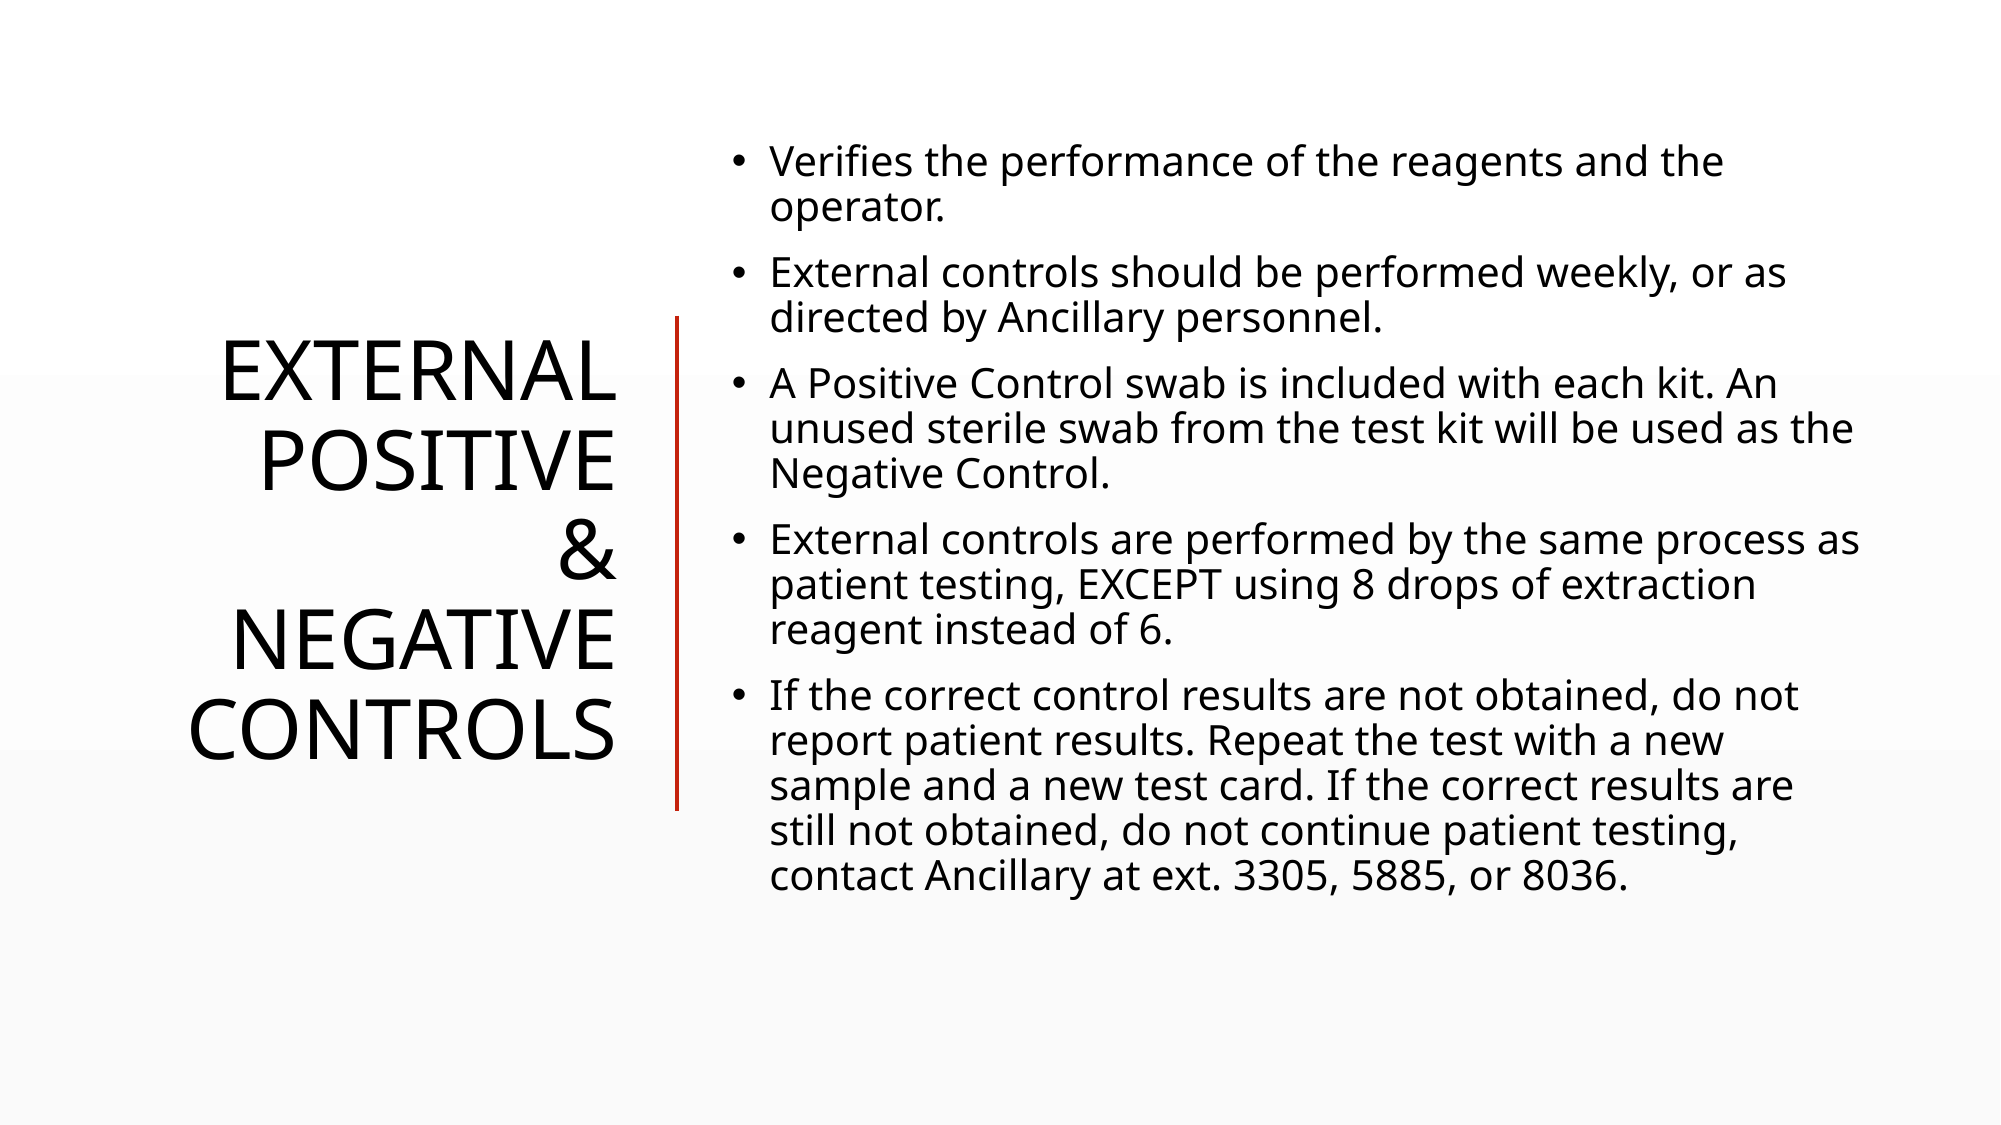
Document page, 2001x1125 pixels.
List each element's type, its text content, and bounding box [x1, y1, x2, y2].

picture [0, 0, 2000, 237]
list Verifies the performance of the reagents and the operator. External controls should be performed weekly, or as directed by Ancillary personnel. A Positive Control swab is included with each kit. An unused sterile swab from the test kit will be used as the Negative Control. External controls are performed by the same process as patient testing, EXCEPT using 8 drops of extraction reagent instead of 6. If the correct control results are not obtained, do not report patient results. Repeat the test with a new sample and a new test card. If the correct results are still not obtained, do not continue patient testing, contact Ancillary at ext. 3305, 5885, or 8036. [716, 237, 1880, 981]
title External Positive & negative Controls [112, 237, 633, 981]
text_box [0, 237, 2000, 1125]
